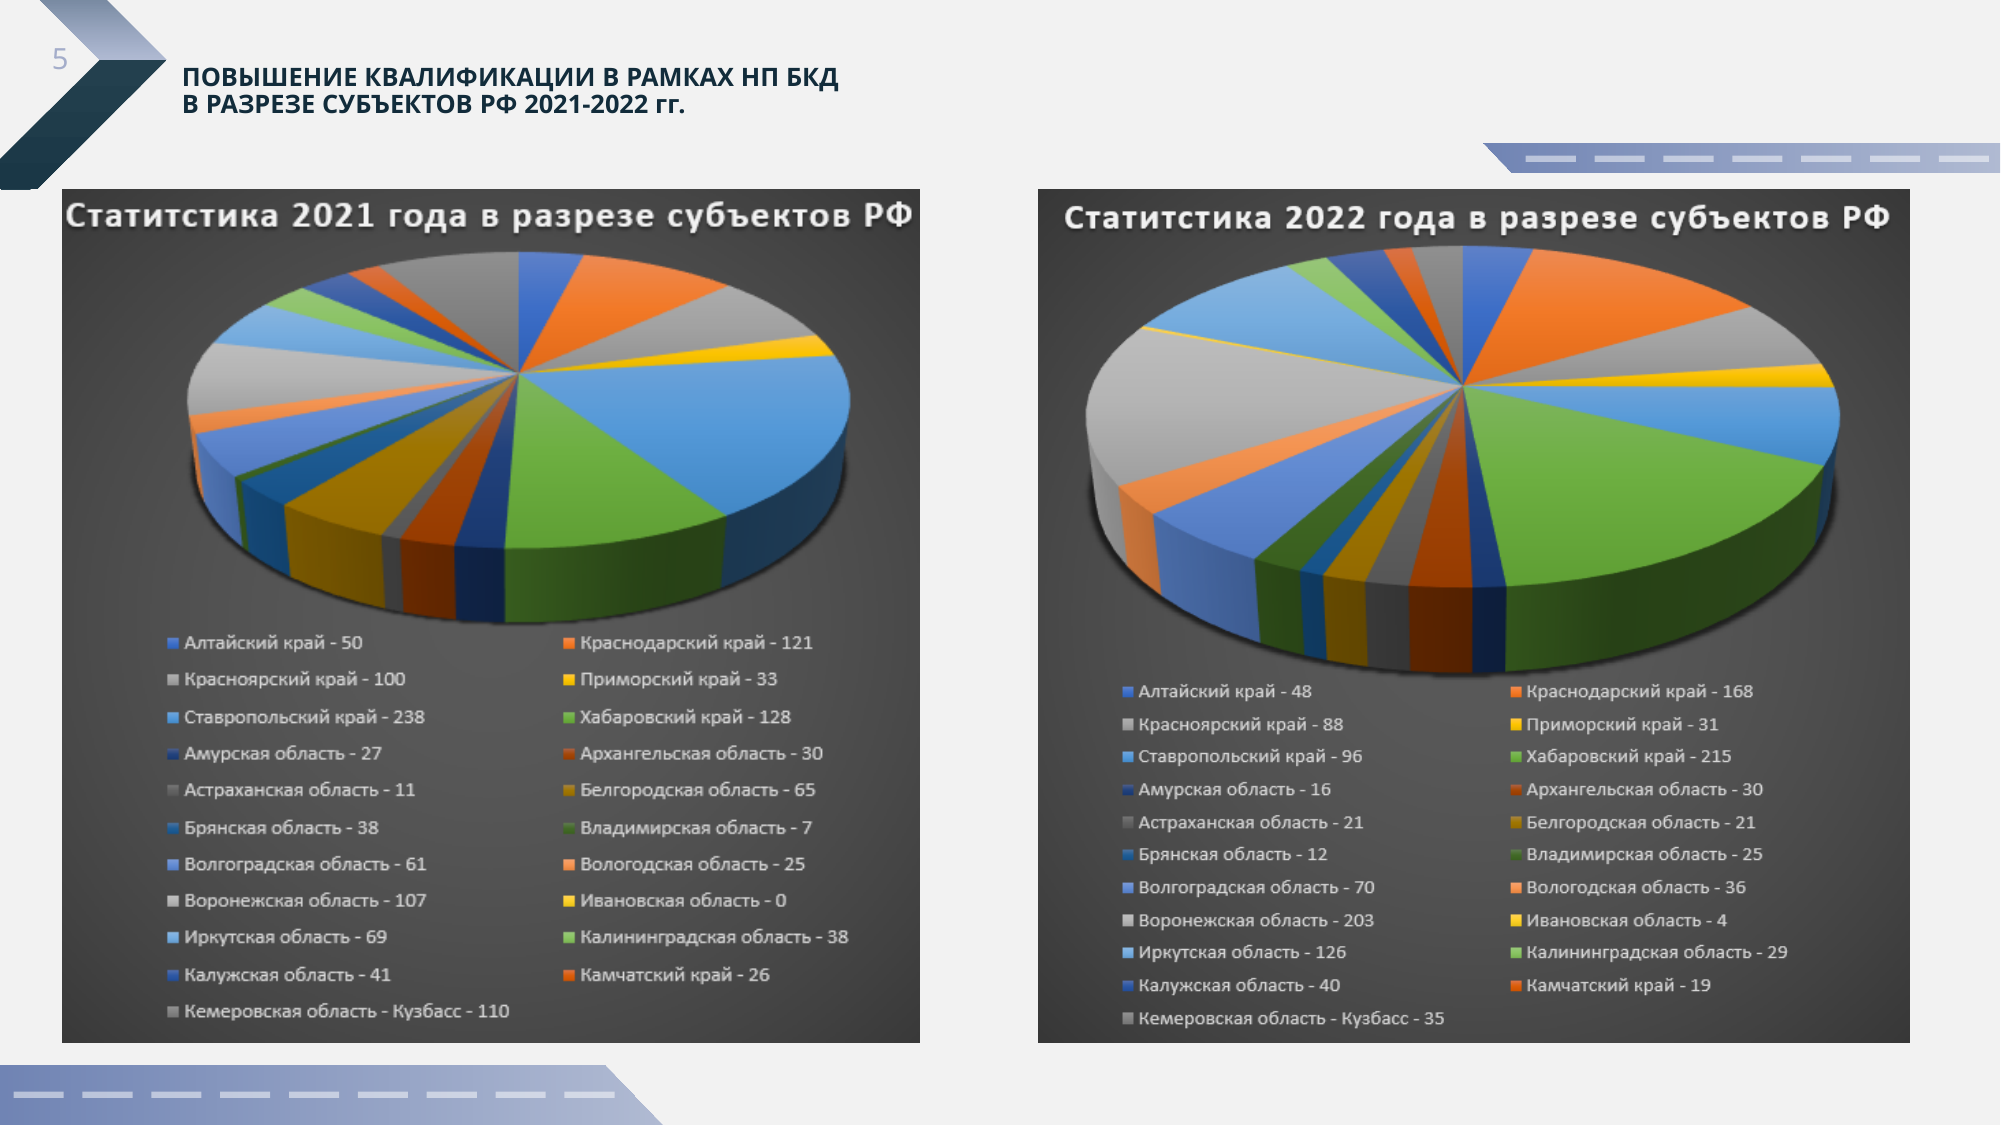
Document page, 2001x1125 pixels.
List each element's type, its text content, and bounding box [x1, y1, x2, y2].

picture [62, 189, 920, 1043]
picture [1038, 189, 1910, 1043]
slide_number 5 [0, 29, 84, 90]
title ПОВЫШЕНИЕ КВАЛИФИКАЦИИ В РАМКАХ НП БКД В РАЗРЕЗЕ СУБЪЕКТОВ РФ 2021-2022 гг. [166, 29, 1655, 159]
